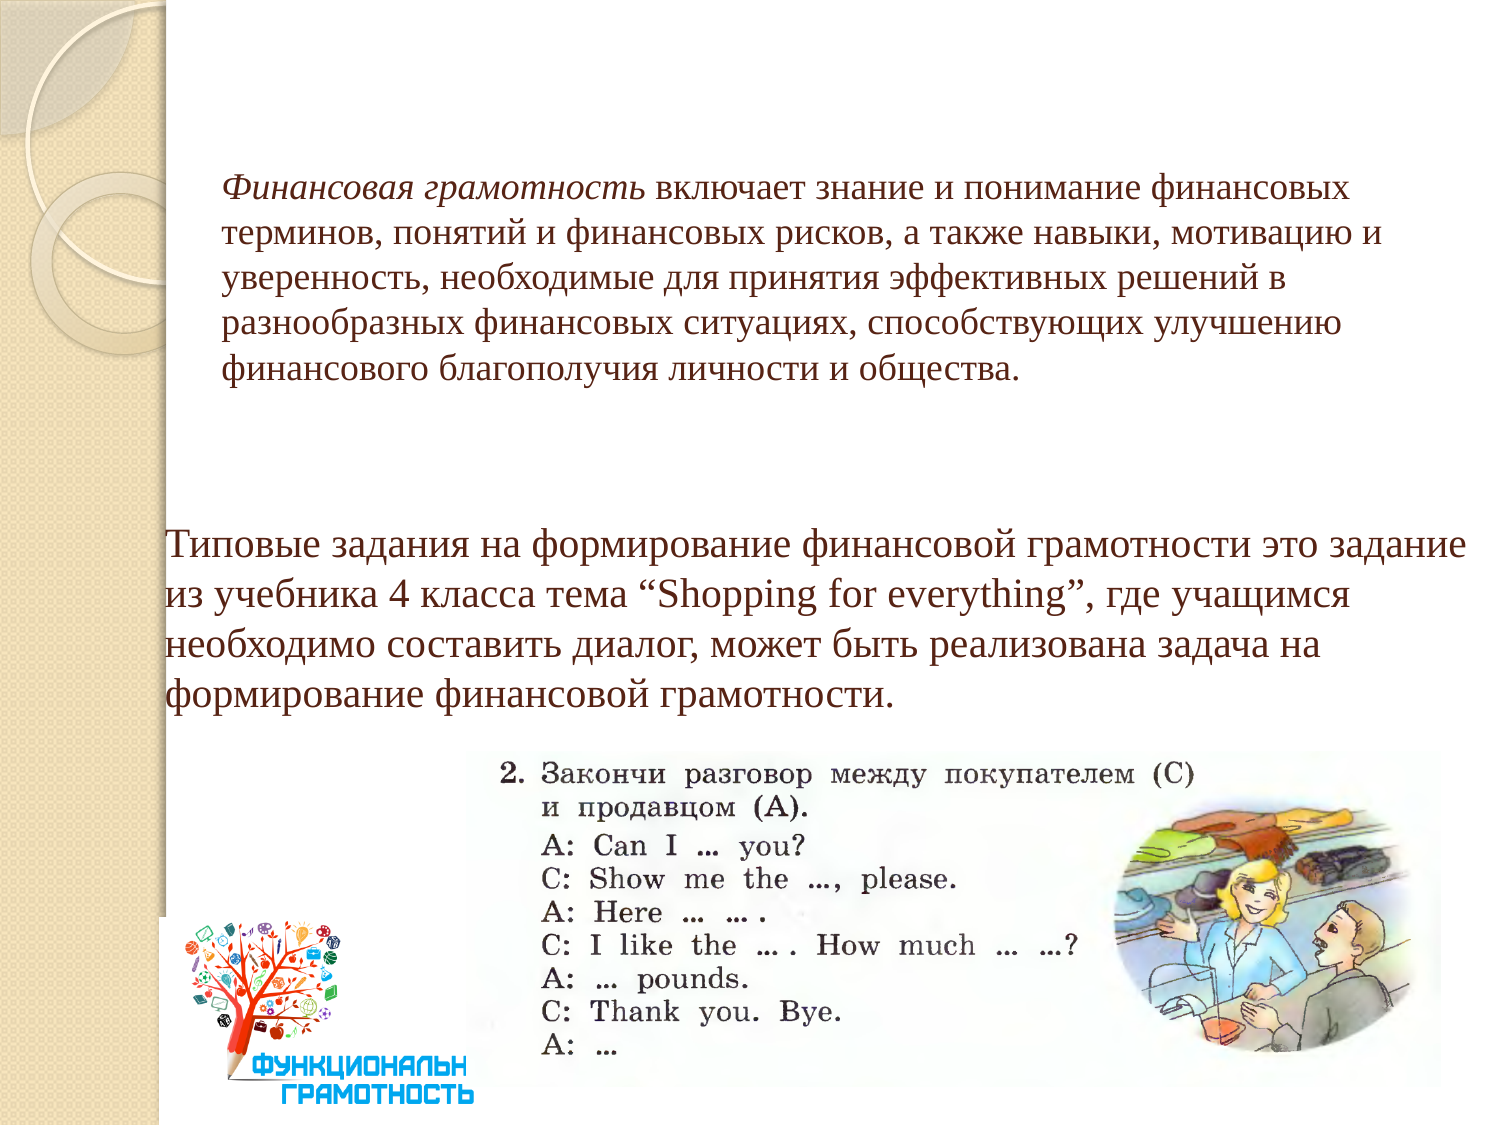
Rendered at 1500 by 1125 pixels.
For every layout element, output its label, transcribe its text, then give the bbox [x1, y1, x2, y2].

picture [159, 751, 1442, 1125]
title Финансовая грамотность включает знание и понимание финансовых терминов, понятий и финансовых рисков, а также навыки, мотивацию и уверенность, необходимые для принятия эффективных решений в разнообразных финансовых ситуациях, способствующих улучшению финансового благополучия личности и общества. [206, 30, 1400, 491]
text_box Типовые задания на формирование финансовой грамотности это задание из учебника 4 класса тема “Shopping for everything”, где учащимся необходимо составить диалог, может быть реализована задача на формирование финансовой грамотности. [149, 491, 1500, 680]
